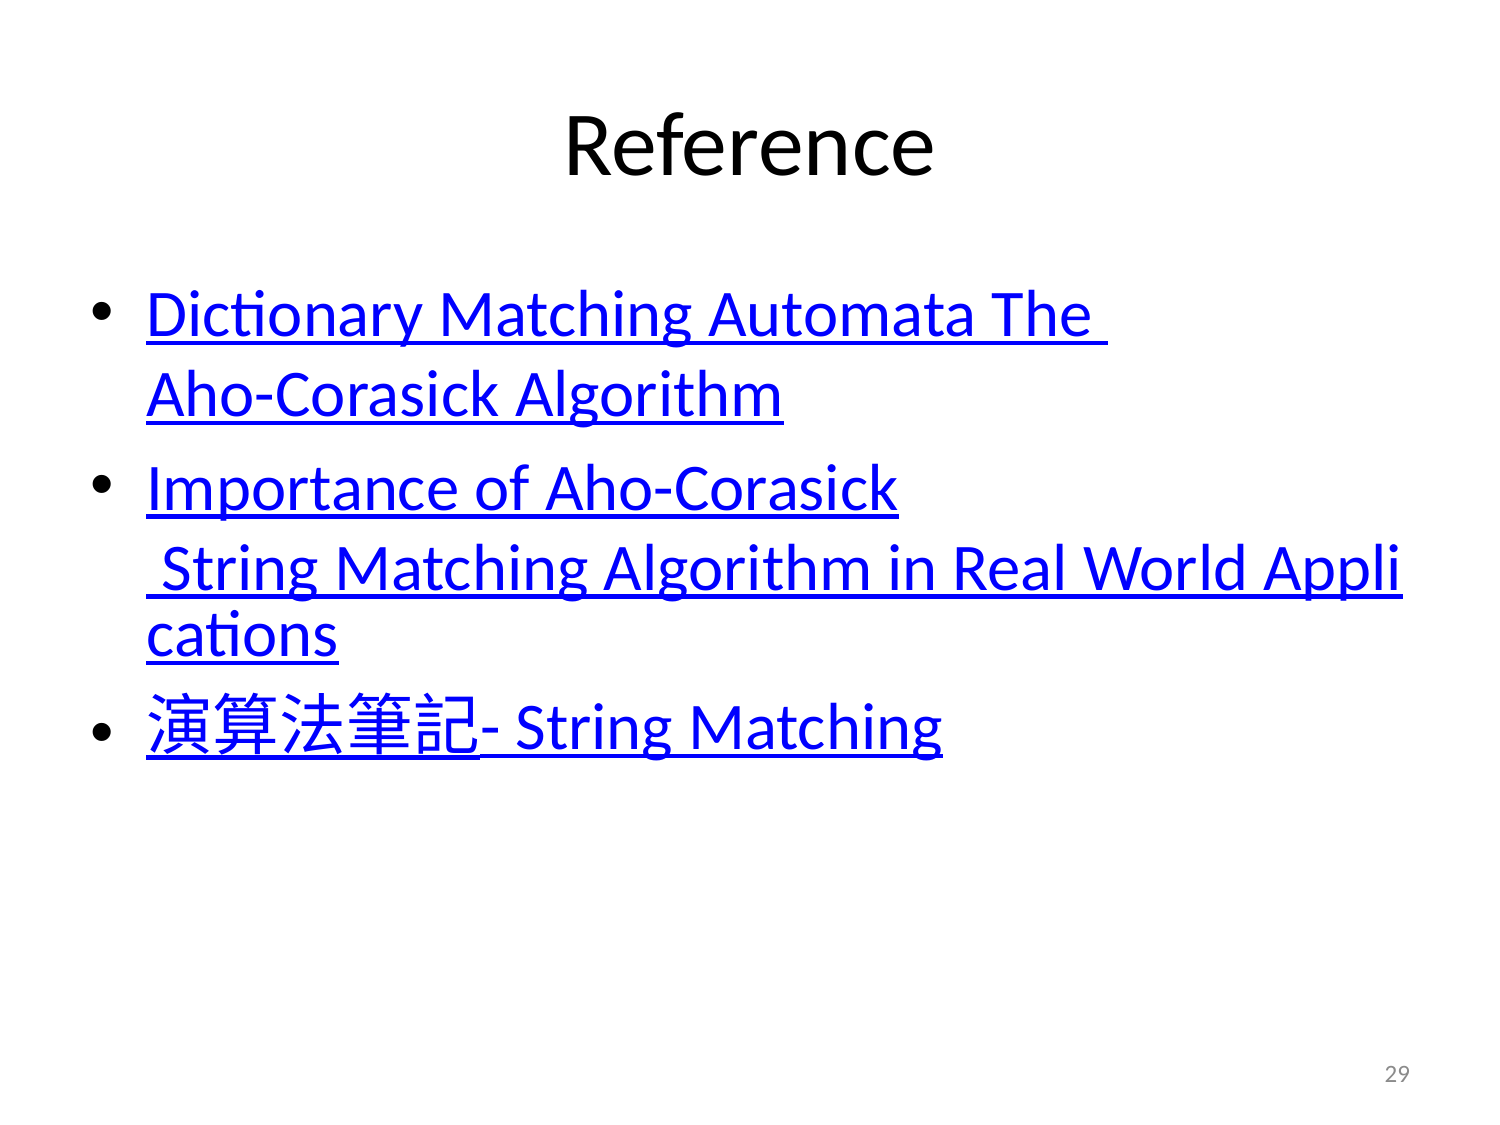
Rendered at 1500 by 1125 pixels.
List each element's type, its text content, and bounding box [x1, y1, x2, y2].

list Dictionary Matching Automata The Aho-Corasick Algorithm Importance of Aho-Corasick String Matching Algorithm in Real World Applications 演算法筆記- String Matching [75, 262, 1425, 1005]
slide_number 29 [1074, 1042, 1425, 1103]
title Reference [75, 45, 1425, 233]
